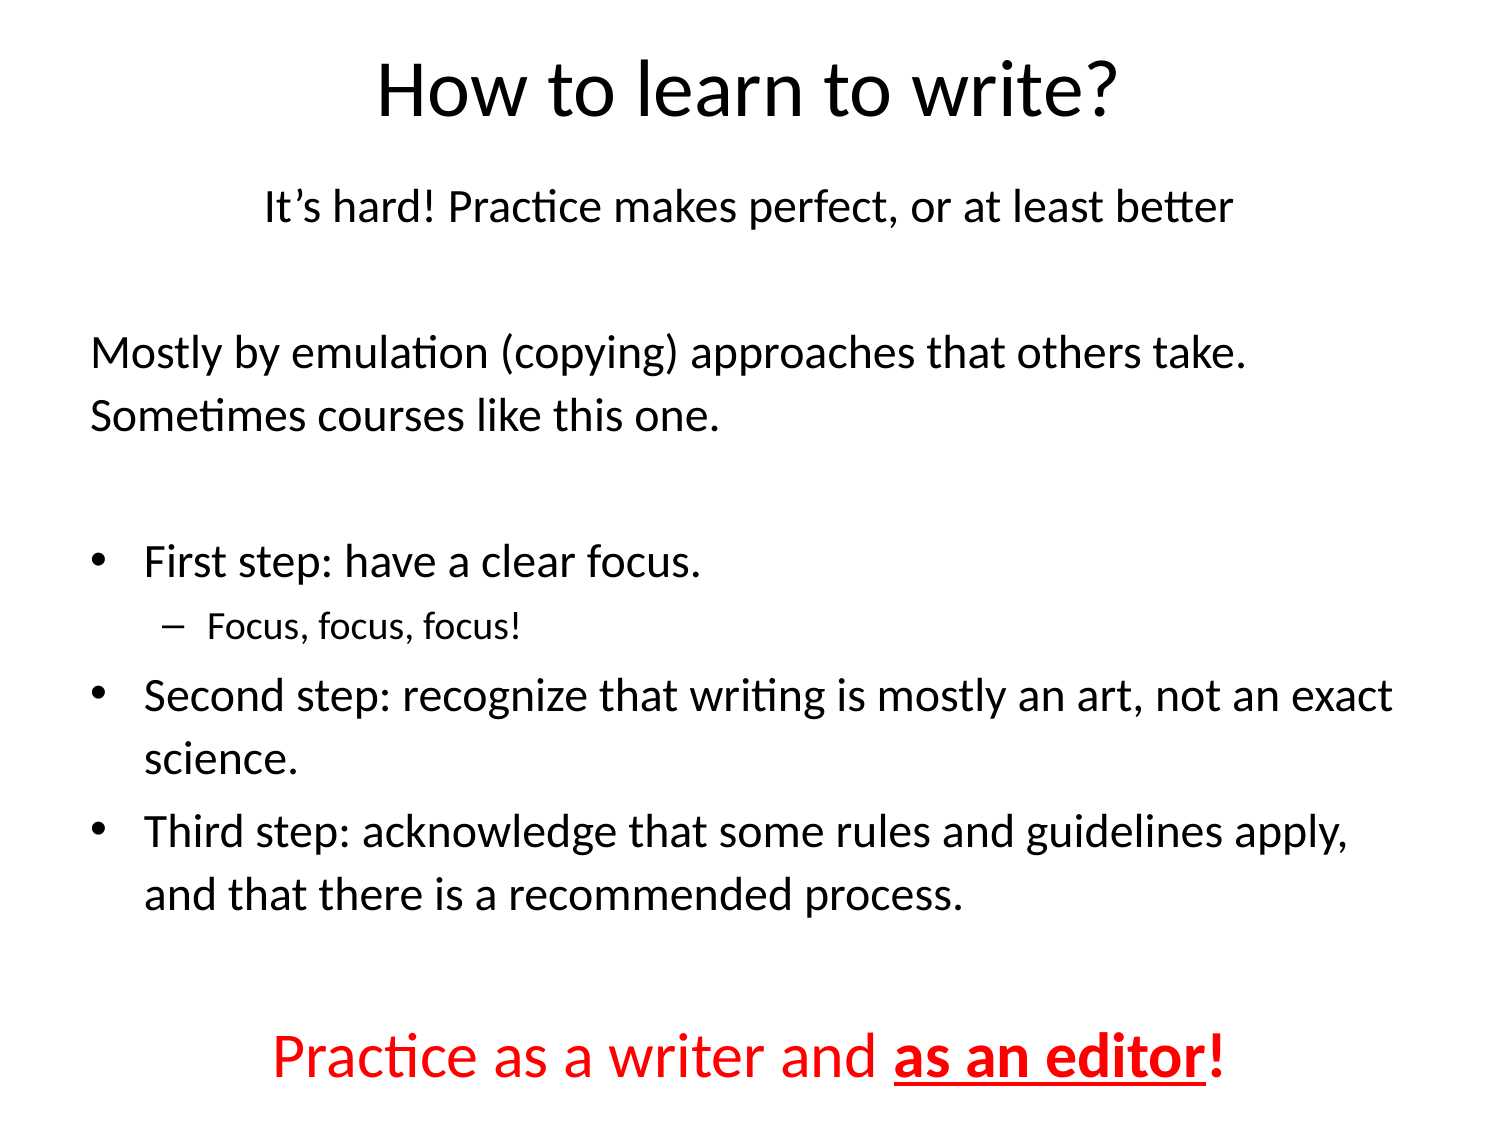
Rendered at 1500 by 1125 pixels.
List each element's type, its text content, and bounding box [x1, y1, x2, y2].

title How to learn to write? [0, 27, 1500, 141]
list It’s hard! Practice makes perfect, or at least better Mostly by emulation (copying) approaches that others take. Sometimes courses like this one. First step: have a clear focus. Focus, focus, focus! Second step: recognize that writing is mostly an art, not an exact science. Third step: acknowledge that some rules and guidelines apply, and that there is a recommended process. Practice as a writer and as an editor! [75, 161, 1425, 1098]
